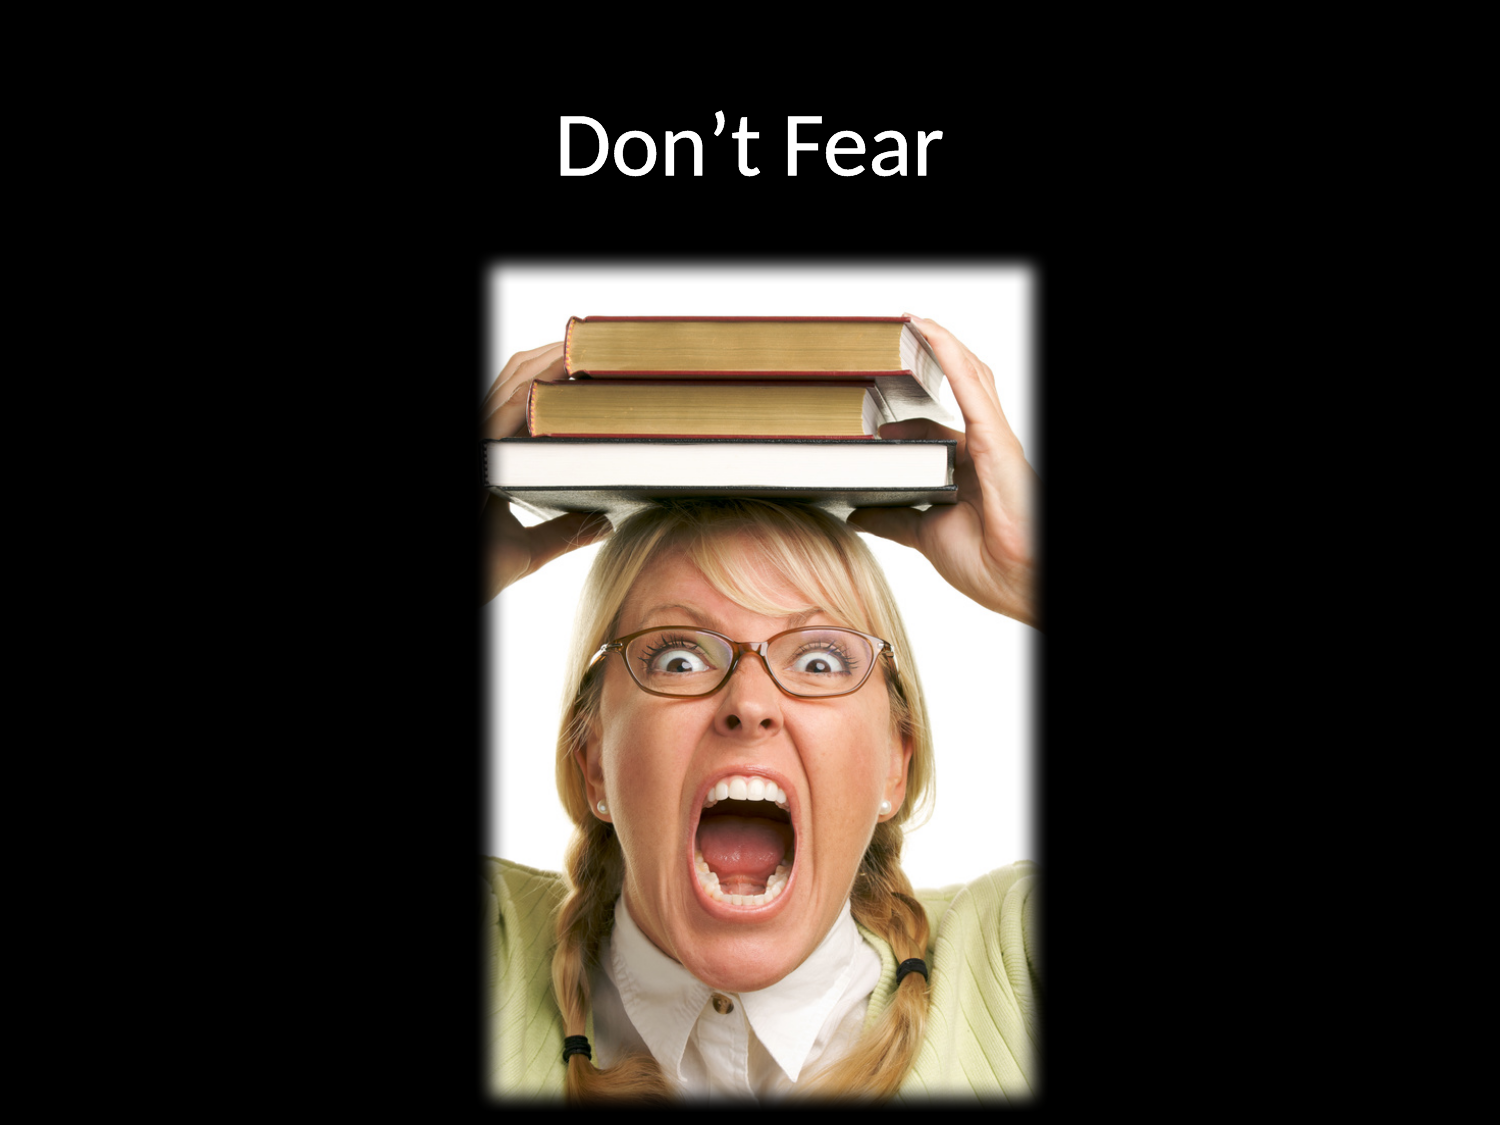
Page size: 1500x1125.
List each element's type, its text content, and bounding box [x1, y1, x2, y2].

picture [474, 249, 1049, 1113]
title Don’t Fear [75, 45, 1425, 233]
